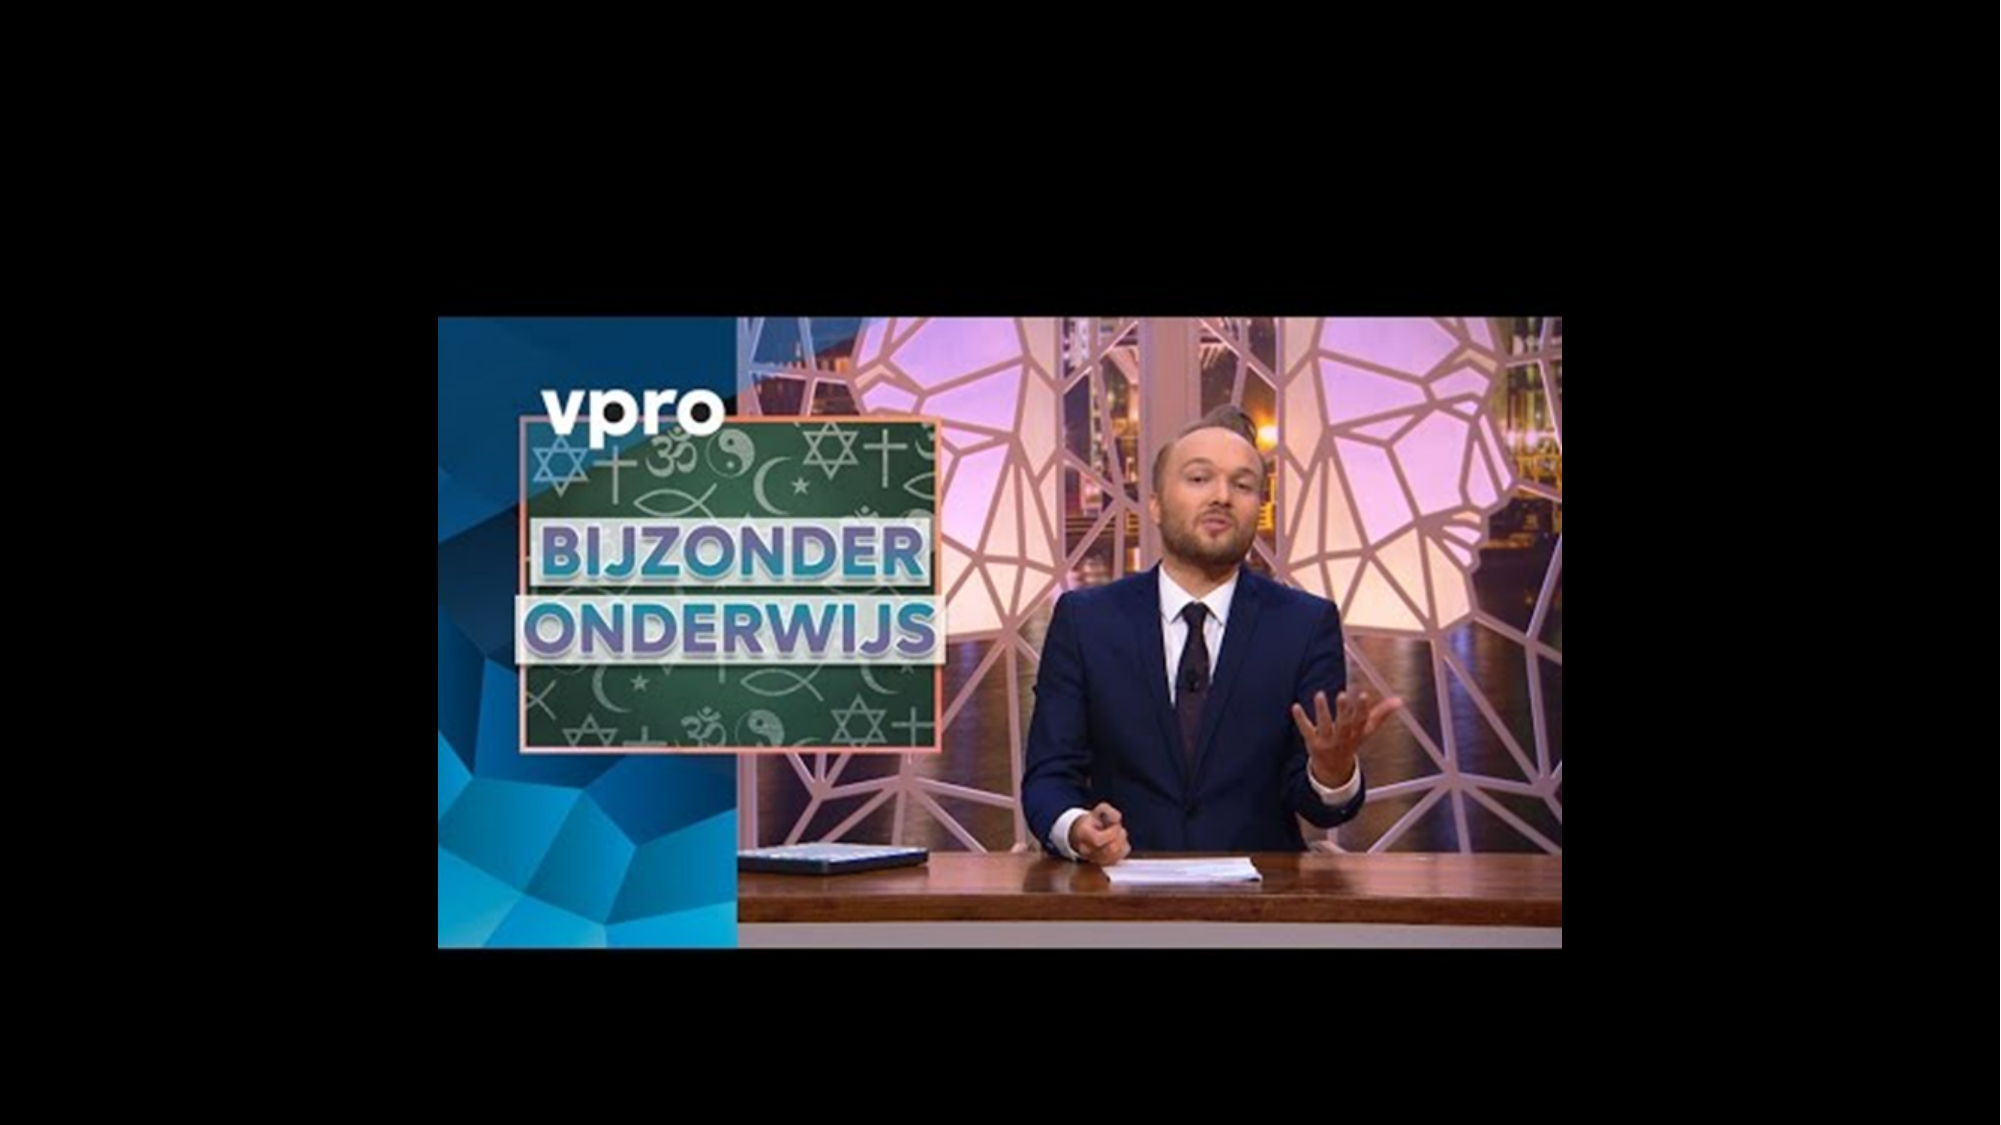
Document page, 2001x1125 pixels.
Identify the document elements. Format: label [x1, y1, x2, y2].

picture [438, 212, 1562, 1054]
